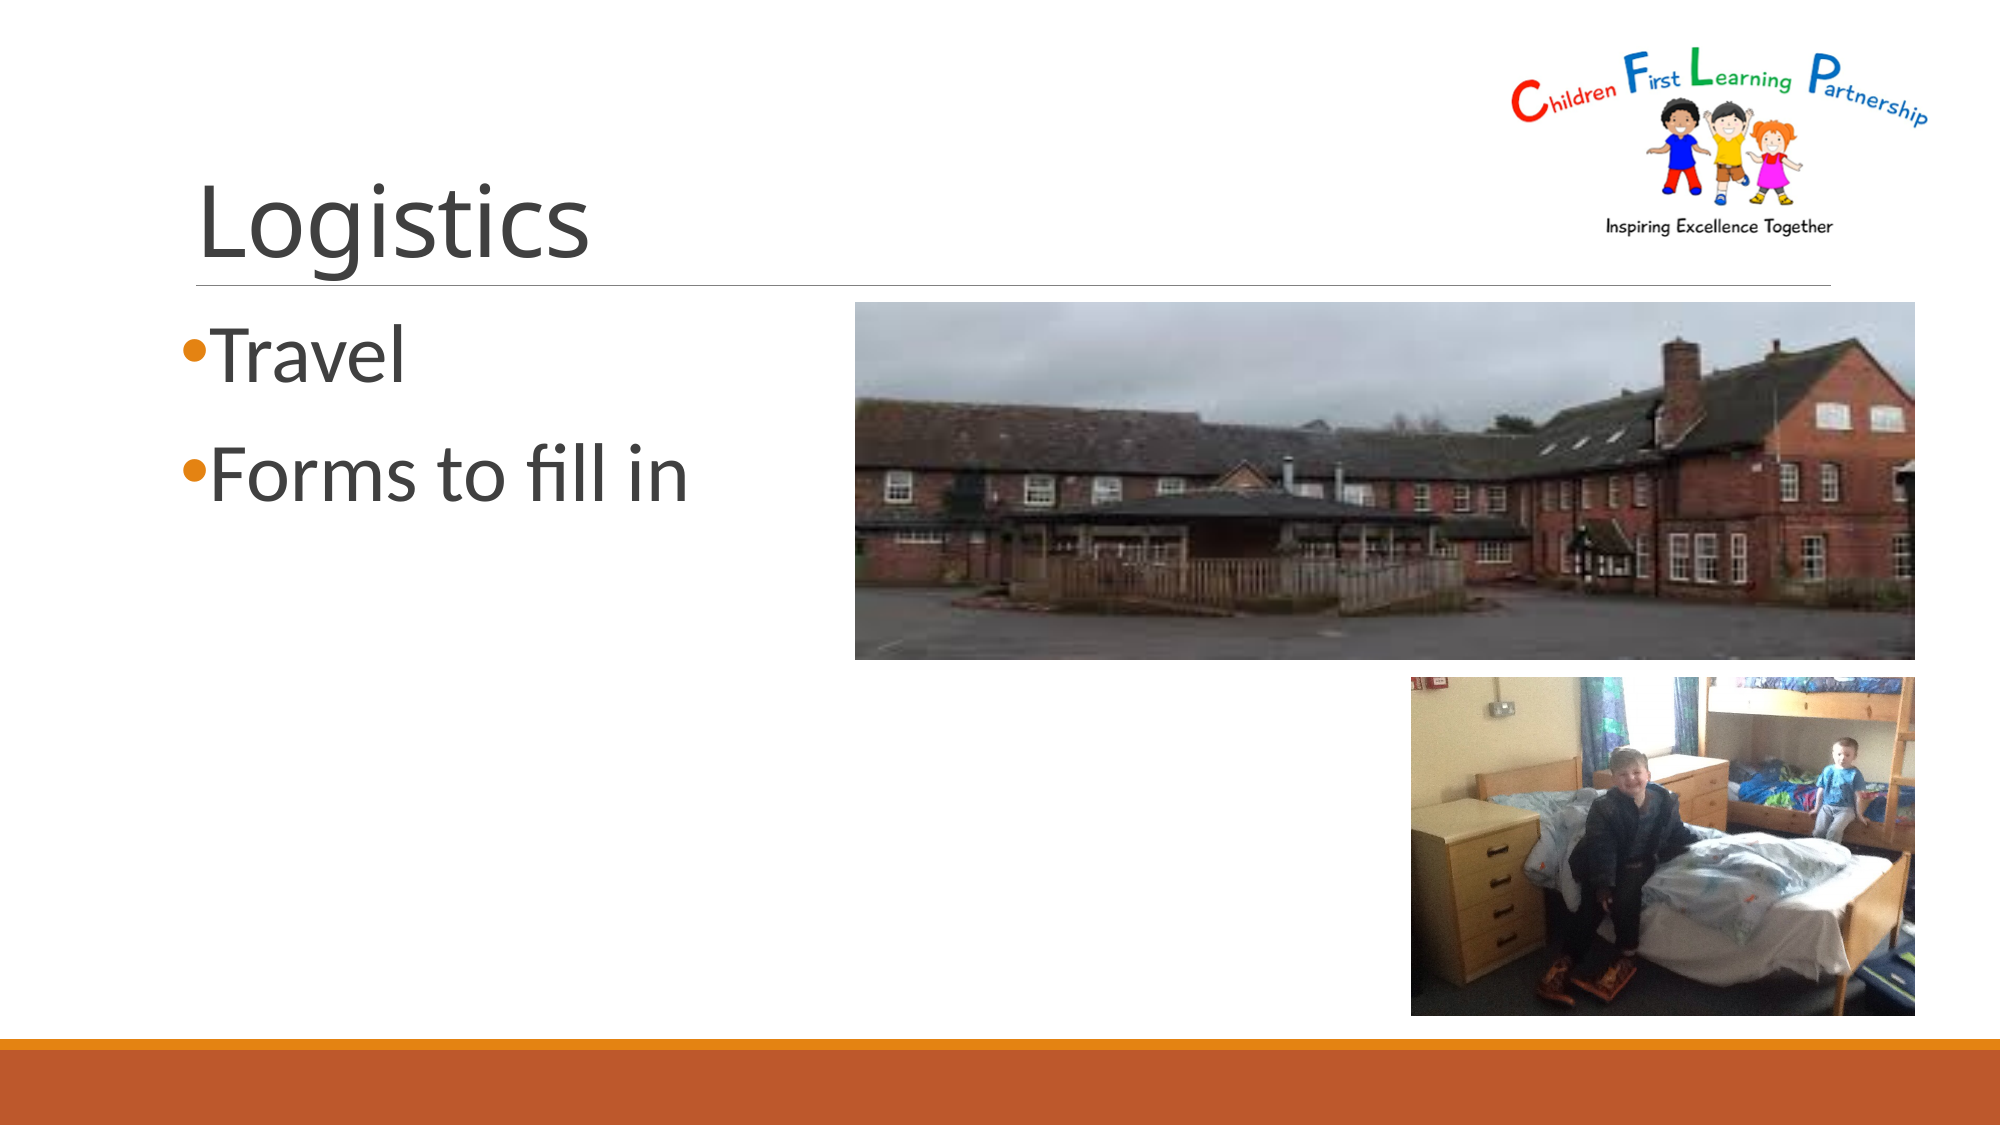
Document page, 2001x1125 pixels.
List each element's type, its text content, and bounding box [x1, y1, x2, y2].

picture [854, 302, 1915, 660]
title Logistics [180, 47, 1830, 285]
list Travel Forms to fill in [180, 302, 1830, 963]
picture [1410, 676, 1915, 1017]
picture [1481, 46, 1958, 239]
